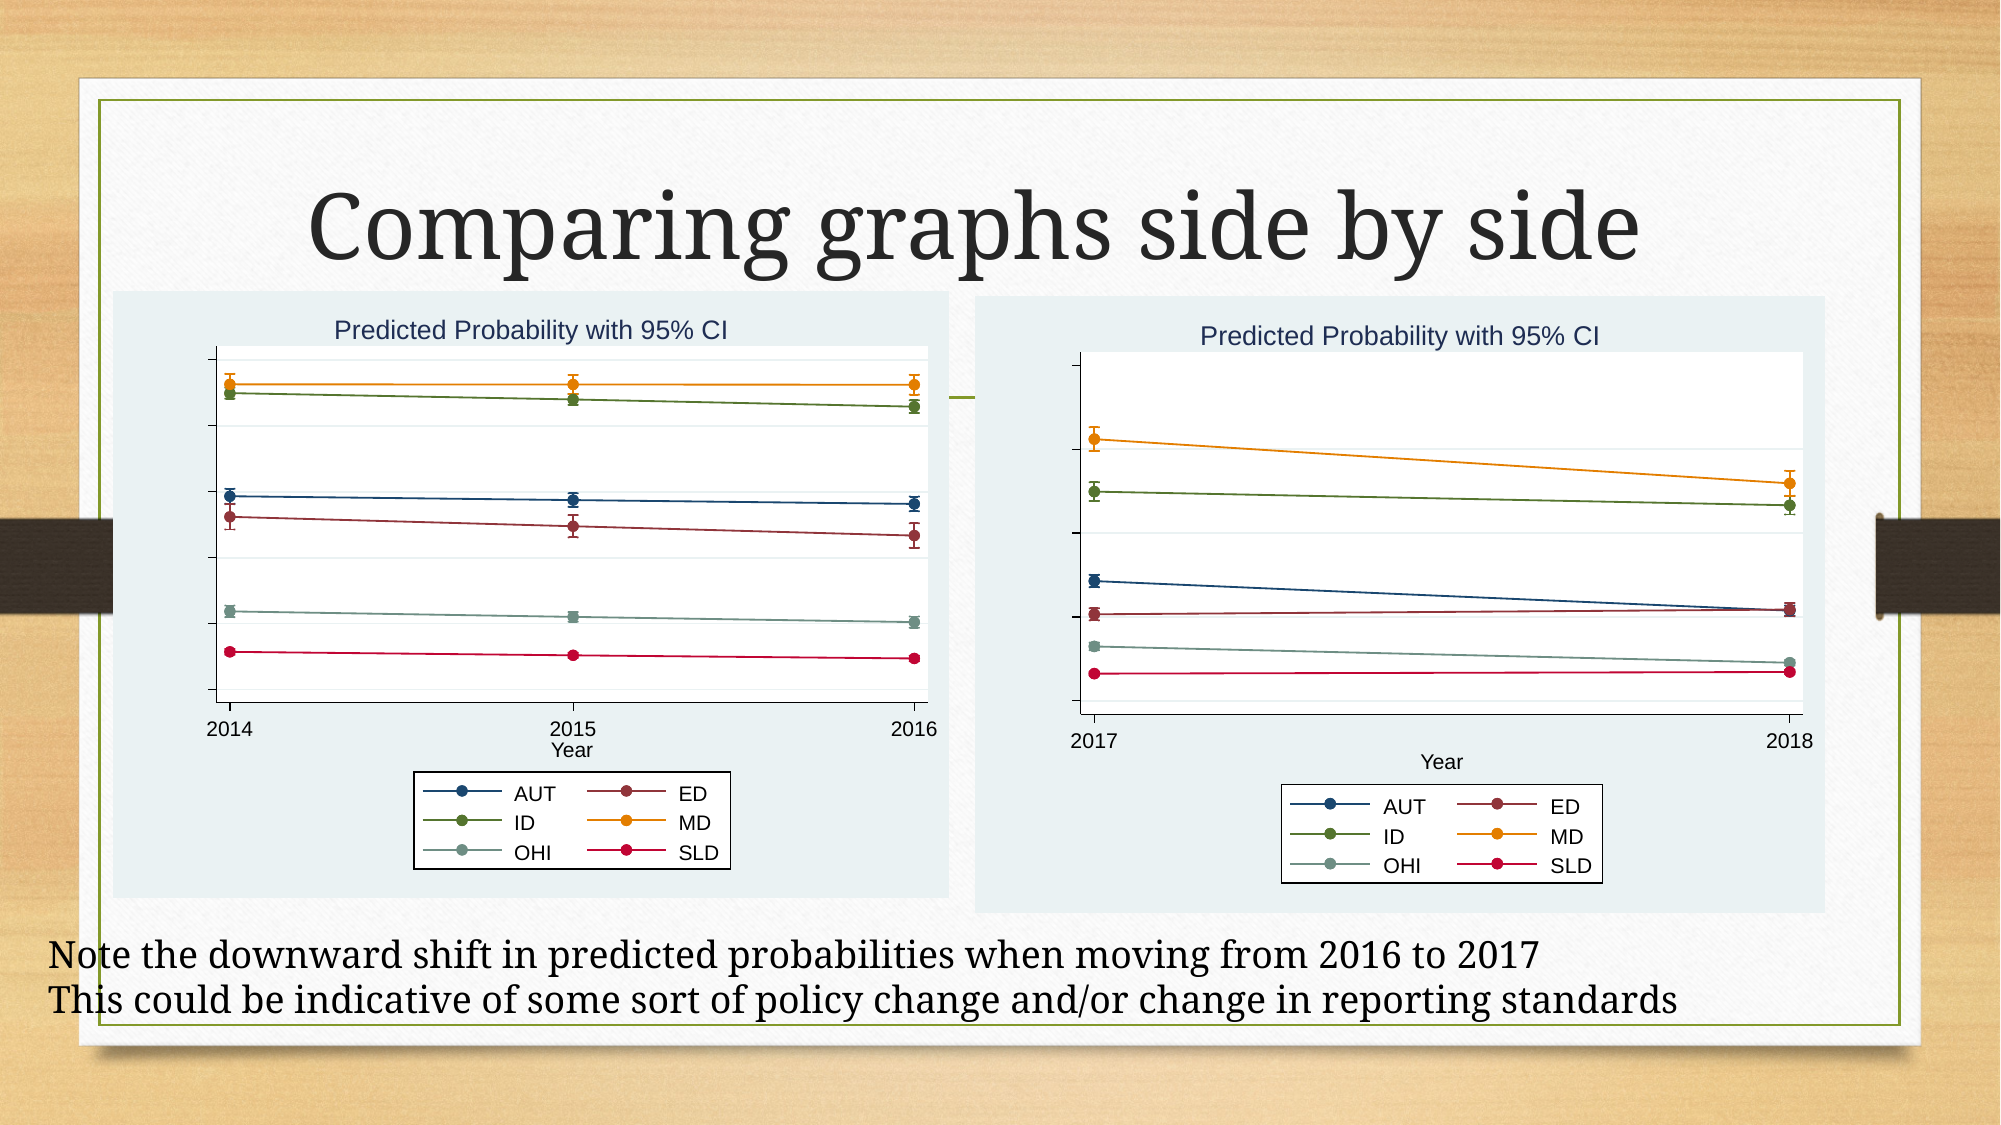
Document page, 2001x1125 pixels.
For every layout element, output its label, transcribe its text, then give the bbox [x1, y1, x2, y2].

text_box Note the downward shift in predicted probabilities when moving from 2016 to 2017 This could be indicative of some sort of policy change and/or change in reporting standards [33, 924, 1696, 1029]
picture [0, 0, 2001, 1125]
title Comparing graphs side by side [112, 114, 1838, 332]
